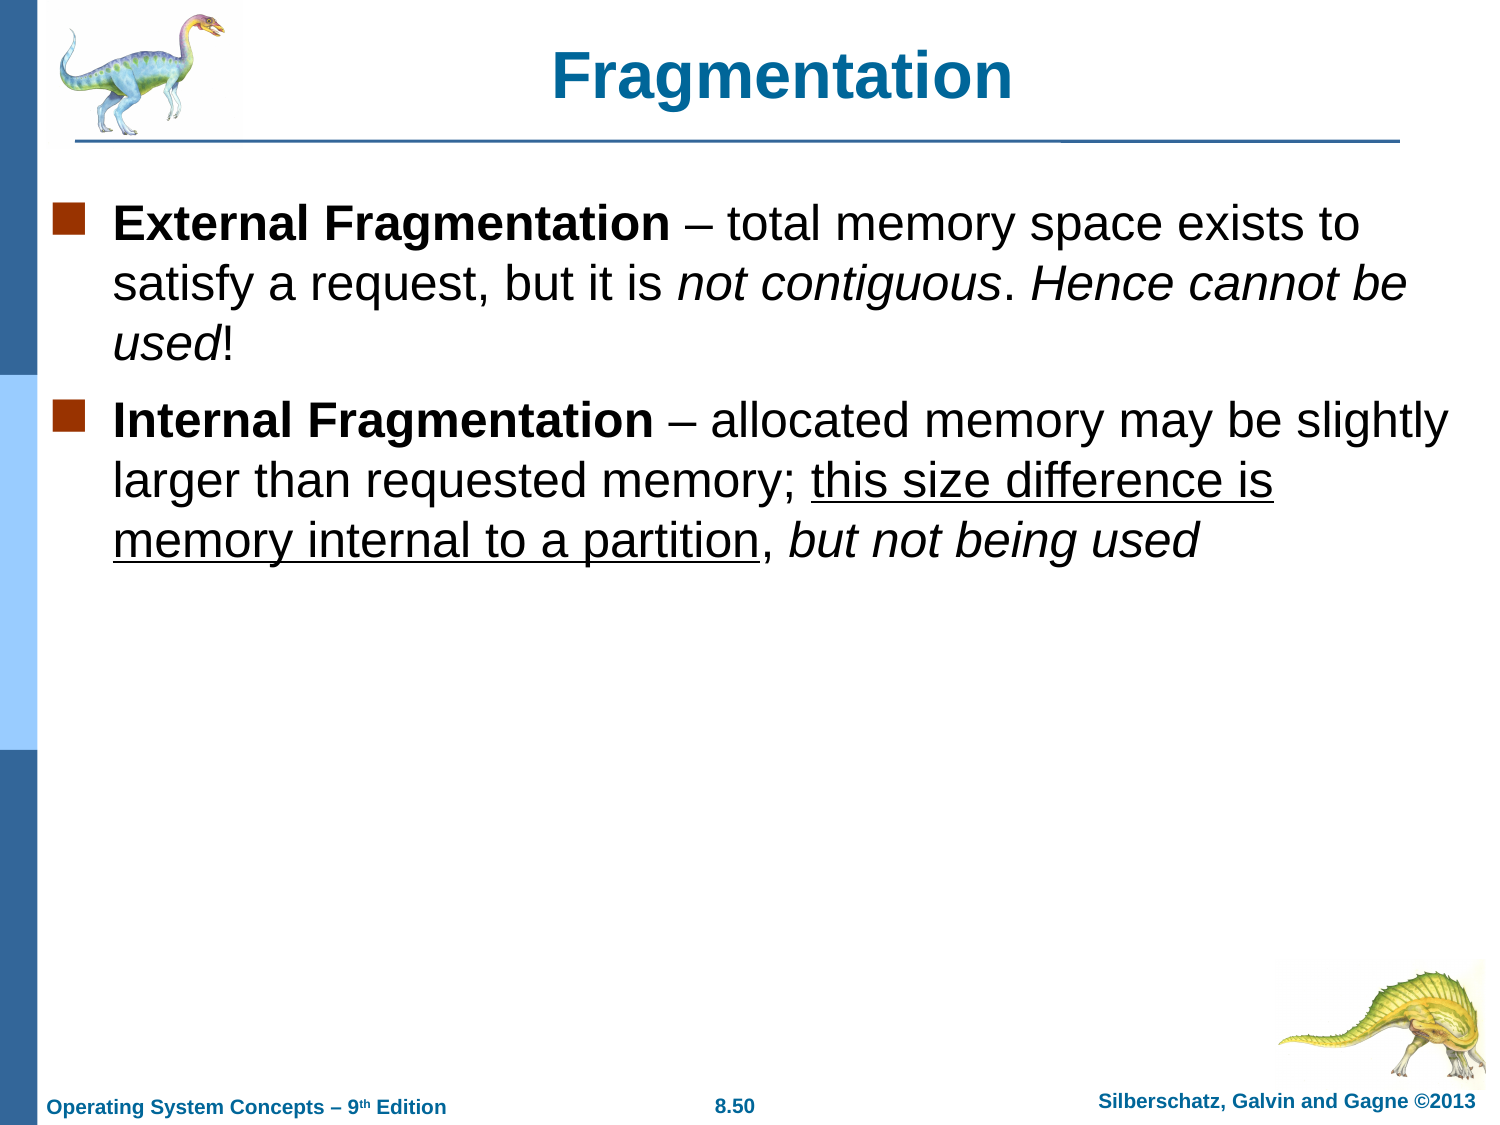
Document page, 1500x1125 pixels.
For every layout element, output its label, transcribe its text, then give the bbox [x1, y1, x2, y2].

list External Fragmentation – total memory space exists to satisfy a request, but it is not contiguous. Hence cannot be used! Internal Fragmentation – allocated memory may be slightly larger than requested memory; this size difference is memory internal to a partition, but not being used [41, 182, 1466, 1004]
picture [46, 0, 243, 149]
title Fragmentation [140, 24, 1426, 120]
picture [1275, 959, 1486, 1090]
